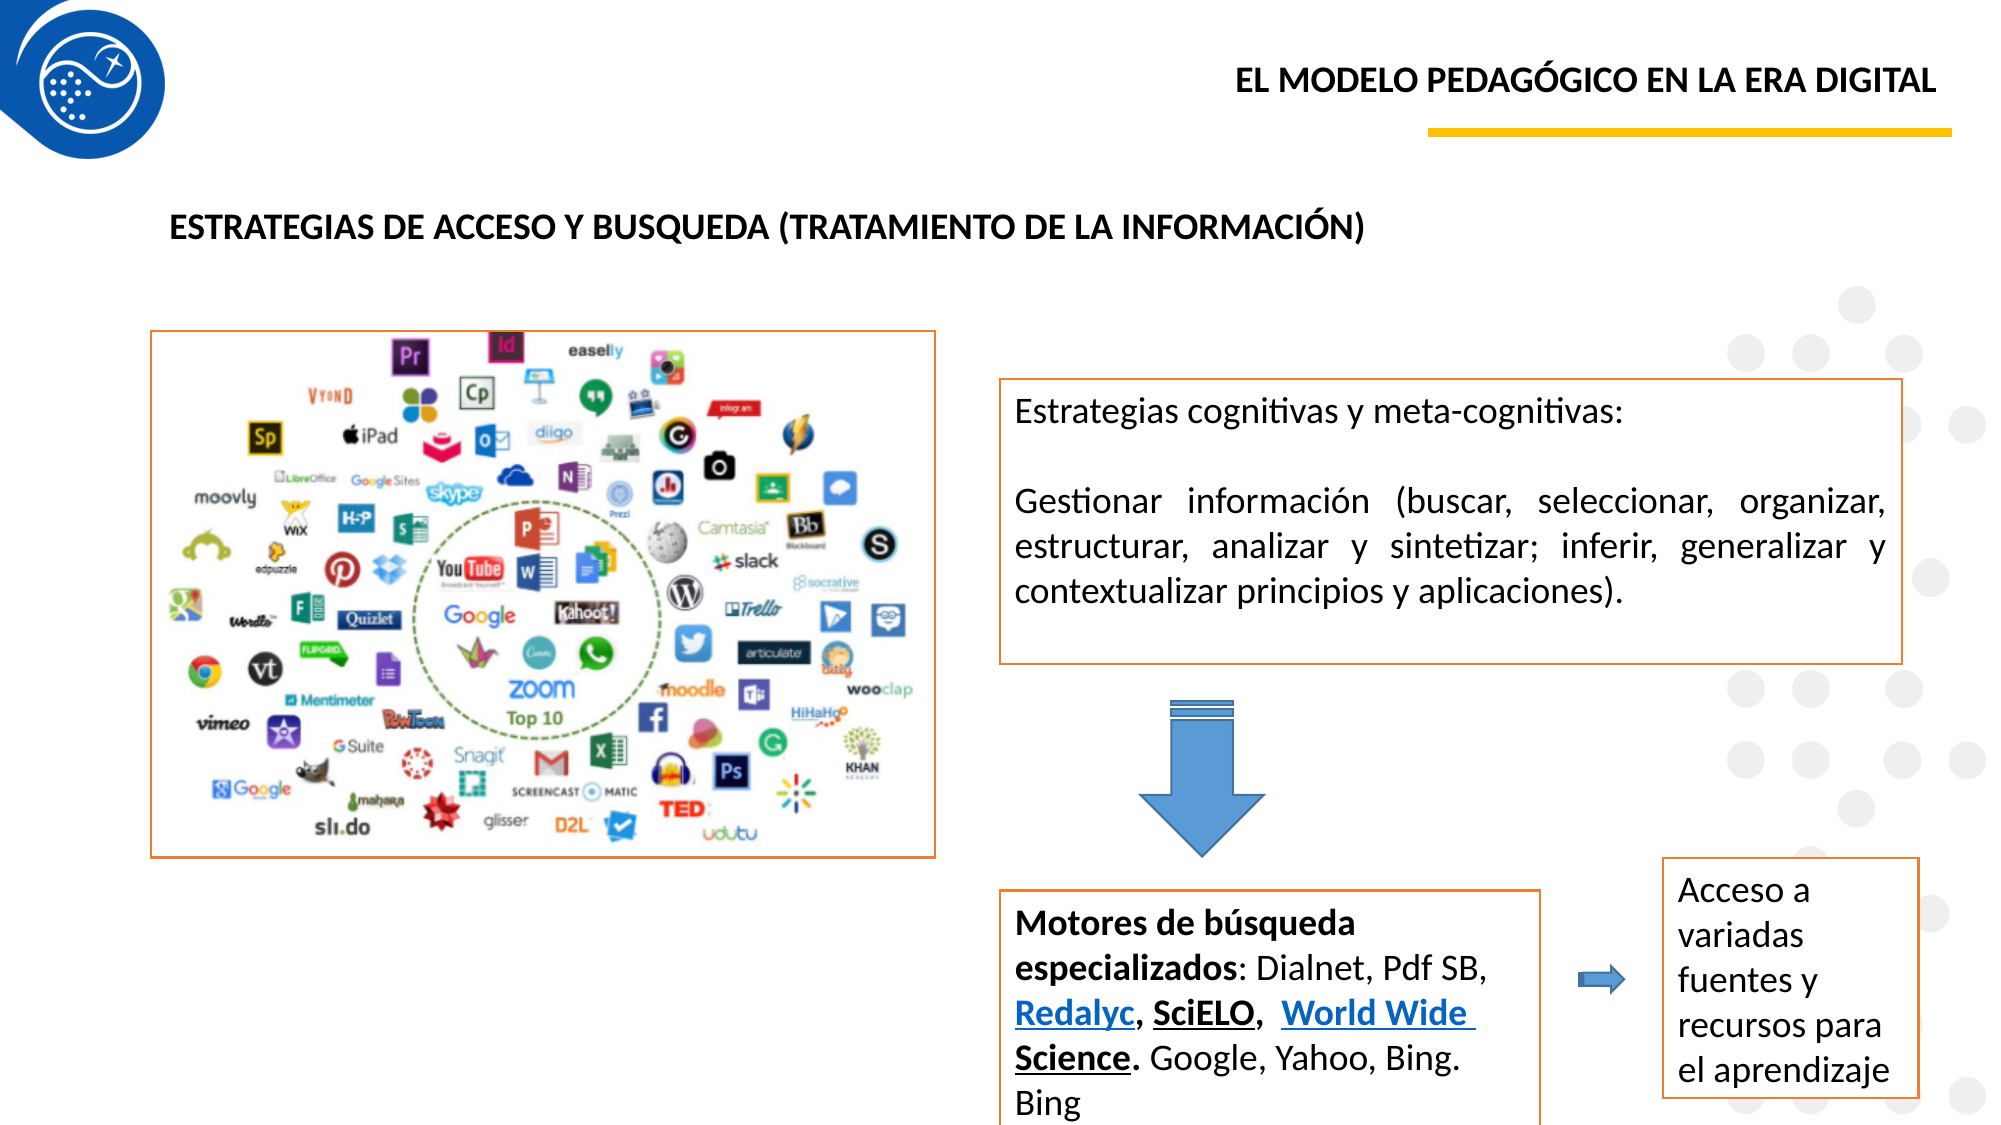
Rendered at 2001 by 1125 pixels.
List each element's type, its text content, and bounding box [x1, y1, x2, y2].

text_box ESTRATEGIAS DE ACCESO Y BUSQUEDA (TRATAMIENTO DE LA INFORMACIÓN) [154, 195, 1406, 255]
text_box EL MODELO PEDAGÓGICO EN LA ERA DIGITAL [1202, 47, 1953, 108]
text_box [1170, 700, 1234, 706]
text_box [1170, 708, 1234, 717]
picture [0, 0, 2001, 1125]
text_box Estrategias cognitivas y meta-cognitivas: Gestionar información (buscar, seleccionar, organizar, estructurar, analizar y sintetizar; inferir, generalizar y contextualizar principios y aplicaciones). [999, 378, 1903, 665]
text_box Motores de búsqueda especializados: Dialnet, Pdf SB, Redalyc, SciELO, World Wide Science. Google, Yahoo, Bing. Bing [999, 889, 1541, 1125]
text_box Acceso a variadas fuentes y recursos para el aprendizaje [1662, 857, 1920, 1099]
text_box [1578, 963, 1626, 995]
text_box [1138, 719, 1267, 858]
